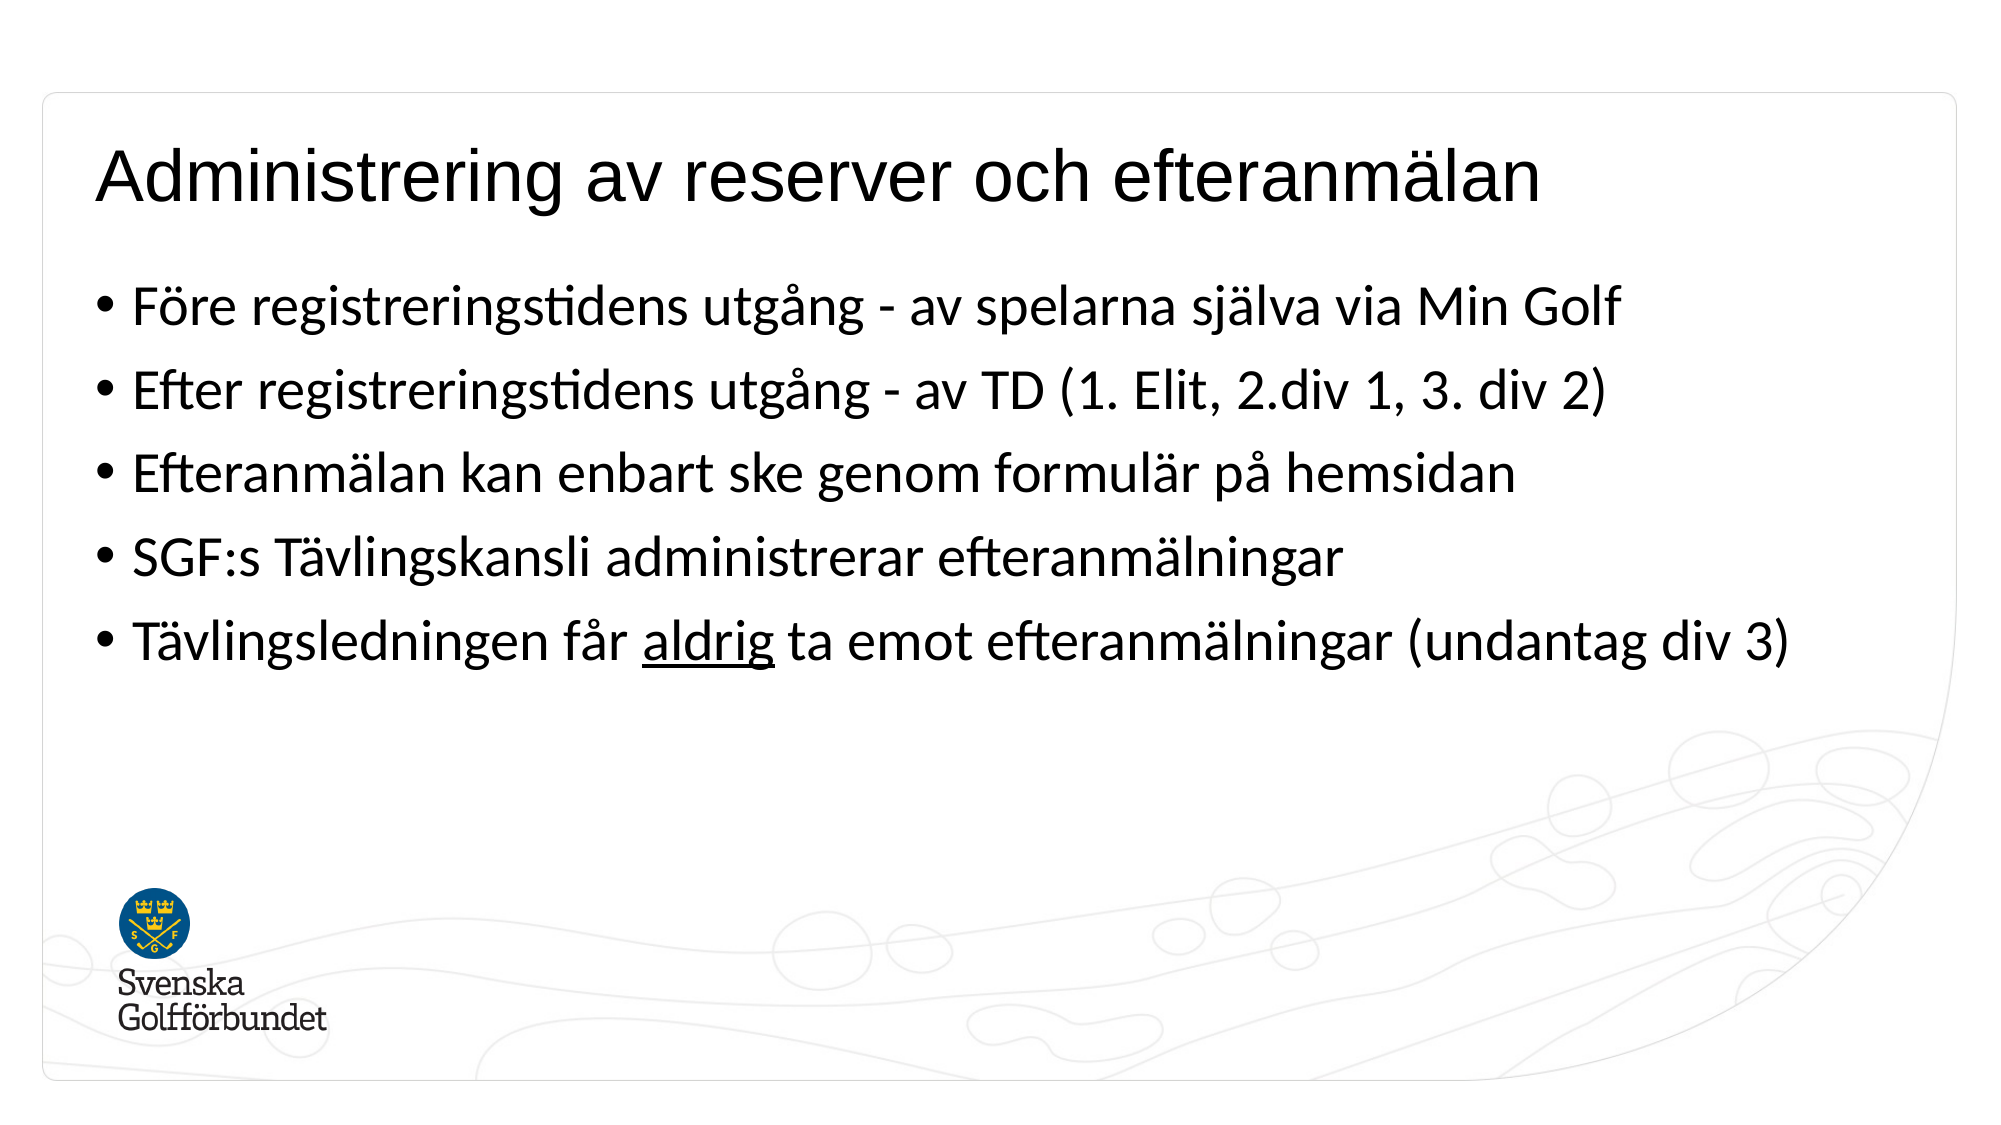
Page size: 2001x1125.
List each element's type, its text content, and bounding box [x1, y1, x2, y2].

list Före registreringstidens utgång - av spelarna själva via Min Golf Efter registreringstidens utgång - av TD (1. Elit, 2.div 1, 3. div 2) Efteranmälan kan enbart ske genom formulär på hemsidan SGF:s Tävlingskansli administrerar efteranmälningar Tävlingsledningen får aldrig ta emot efteranmälningar (undantag div 3) [80, 267, 1826, 876]
picture [42, 92, 1957, 1081]
title Administrering av reserver och efteranmälan [80, 107, 1823, 250]
